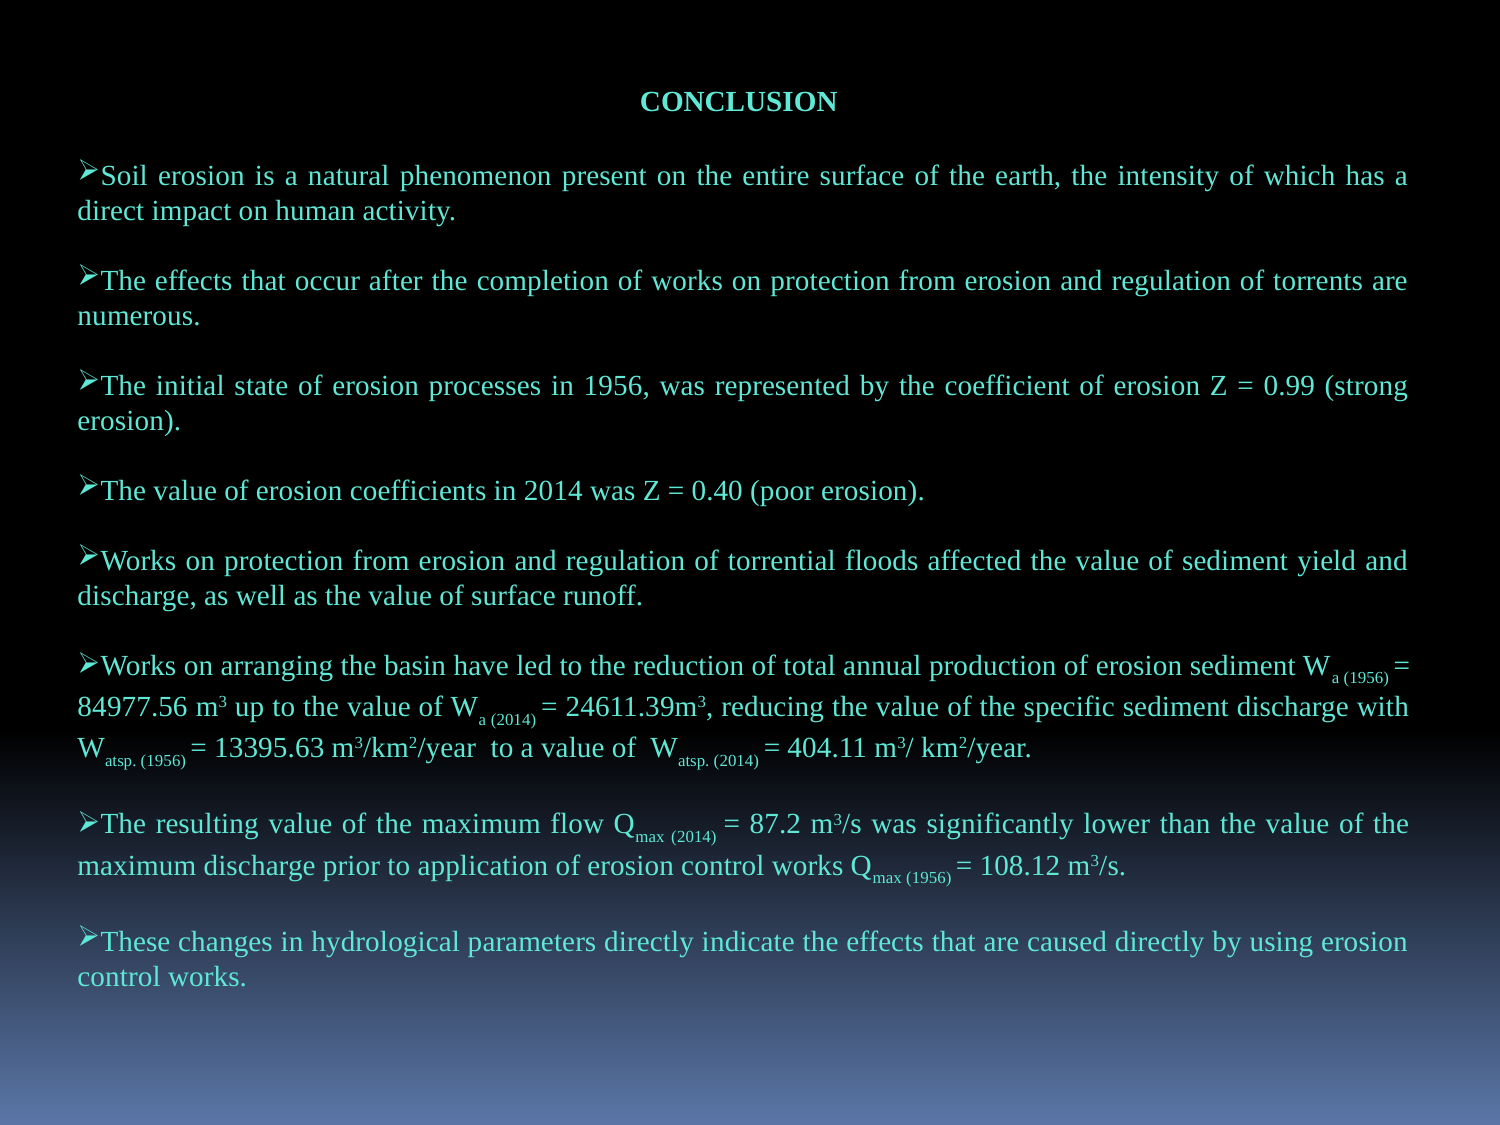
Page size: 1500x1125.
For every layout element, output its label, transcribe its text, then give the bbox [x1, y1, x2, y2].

text_box CONCLUSION [624, 75, 913, 126]
text_box Soil erosion is a natural phenomenon present on the entire surface of the earth, the intensity of which has a direct impact on human activity. The effects that occur after the completion of works on protection from erosion and regulation of torrents are numerous. The initial state of erosion processes in 1956, was represented by the coefficient of erosion Z = 0.99 (strong erosion). The value of erosion coefficients in 2014 was Z = 0.40 (poor erosion). Works on protection from erosion and regulation of torrential floods affected the value of sediment yield and discharge, as well as the value of surface runoff. Works on arranging the basin have led to the reduction of total annual production of erosion sediment Wa (1956) = 84977.56 m3 up to the value of Wa (2014) = 24611.39m3, reducing the value of the specific sediment discharge with Watsp. (1956) = 13395.63 m3/km2/year to a value of Watsp. (2014) = 404.11 m3/ km2/year. The resulting value of the maximum flow Qmax (2014) = 87.2 m3/s was significantly lower than the value of the maximum discharge prior to application of erosion control works Qmax (1956) = 108.12 m3/s. These changes in hydrological parameters directly indicate the effects that are caused directly by using erosion control works. [62, 114, 1425, 1000]
